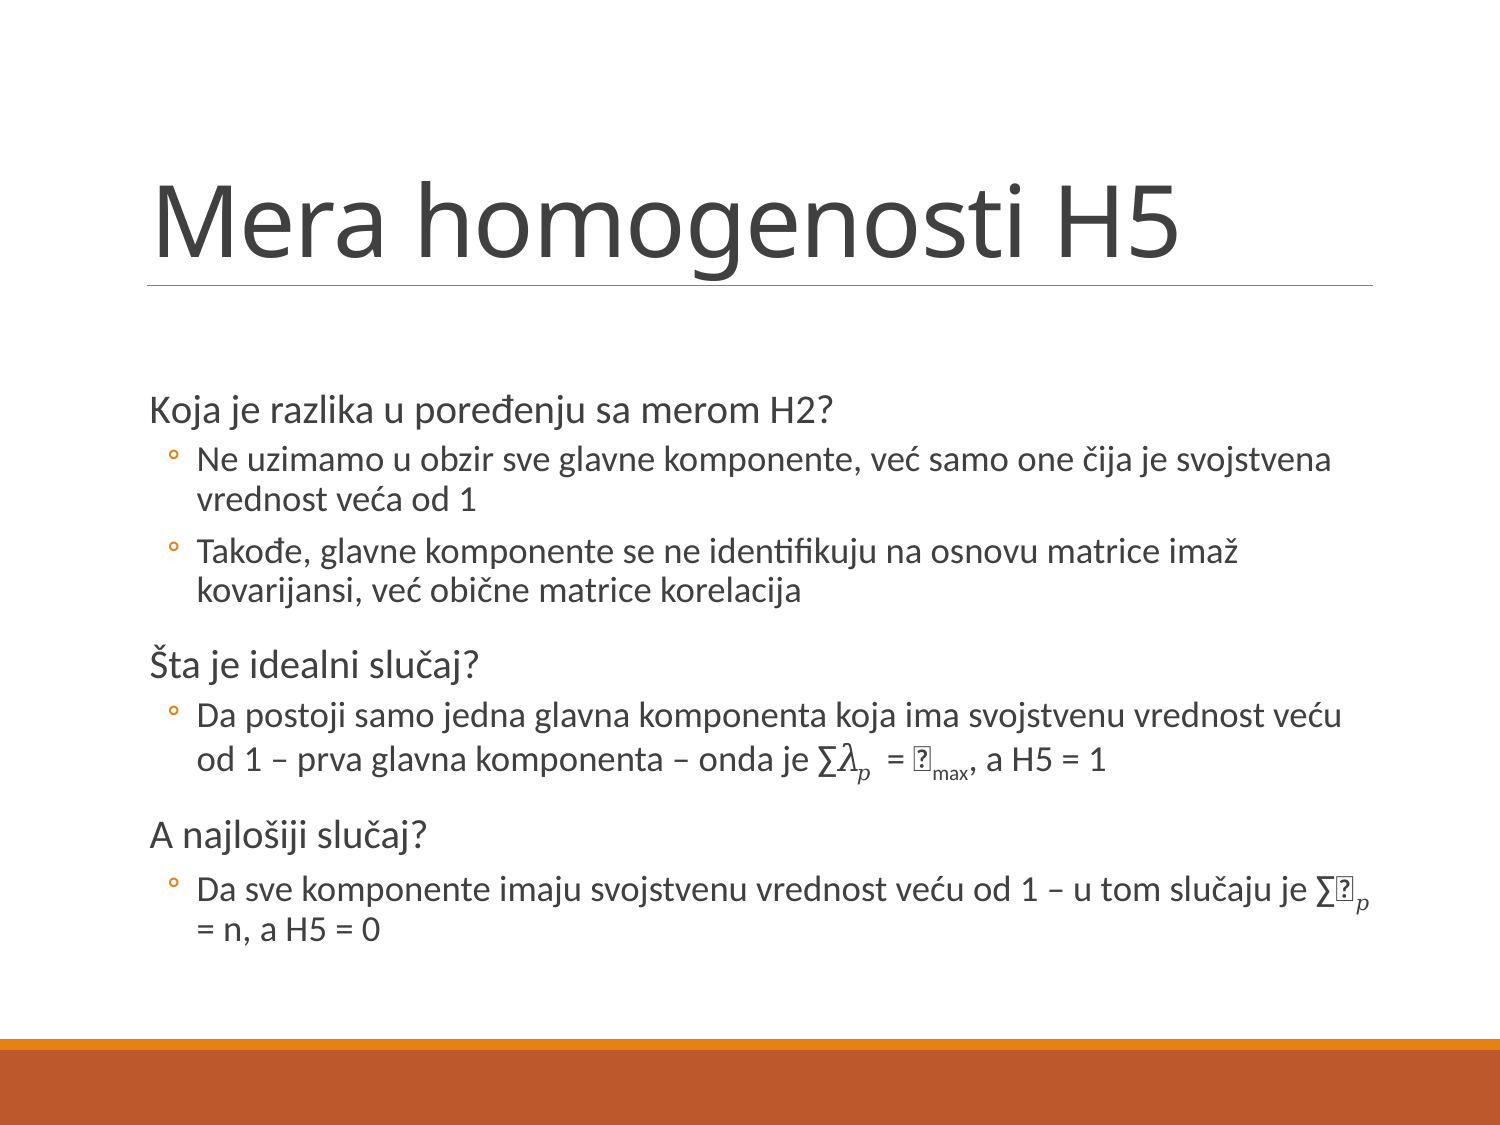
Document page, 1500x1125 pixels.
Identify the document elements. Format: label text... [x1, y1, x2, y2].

title Mera homogenosti H5 [135, 47, 1373, 285]
